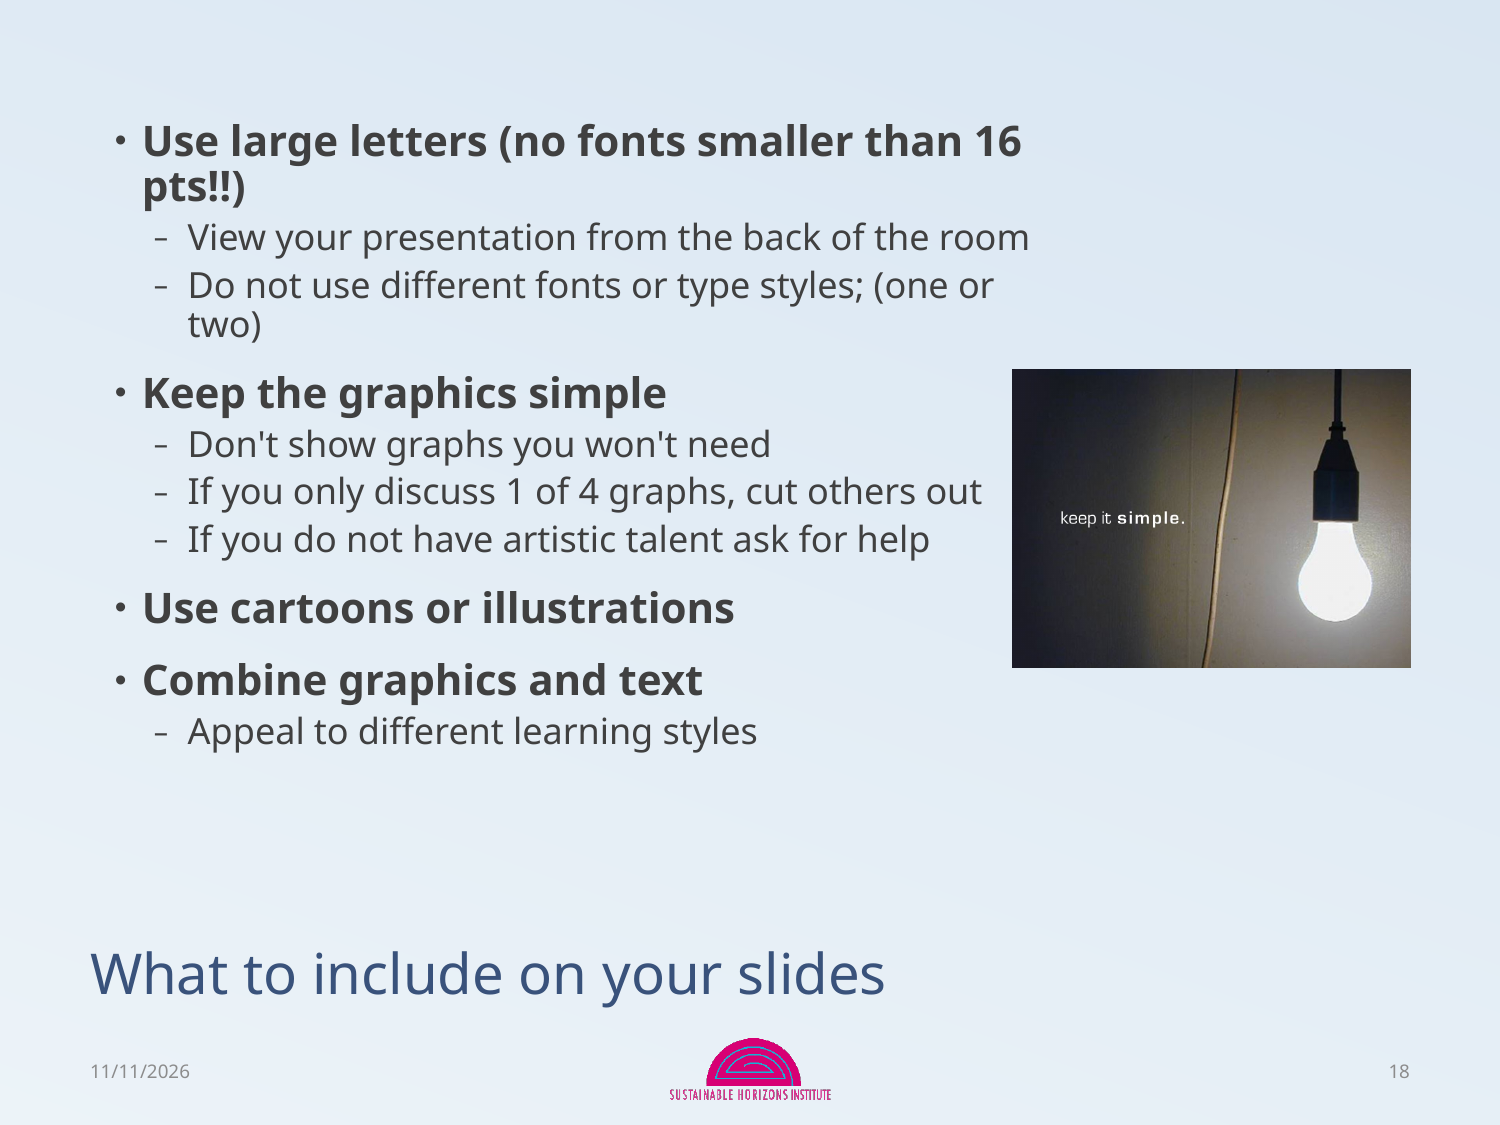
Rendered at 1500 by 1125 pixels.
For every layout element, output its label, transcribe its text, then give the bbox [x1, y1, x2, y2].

list Use large letters (no fonts smaller than 16 pts!!) View your presentation from the back of the room Do not use different fonts or type styles; (one or two) Keep the graphics simple Don't show graphs you won't need If you only discuss 1 of 4 graphs, cut others out If you do not have artistic talent ask for help Use cartoons or illustrations Combine graphics and text Appeal to different learning styles [99, 112, 1050, 800]
picture [669, 1038, 831, 1042]
title What to include on your slides [75, 837, 1426, 1013]
slide_number 18 [1074, 1042, 1425, 1103]
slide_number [75, 1042, 425, 1103]
picture [1012, 369, 1411, 668]
footer [512, 1042, 988, 1103]
